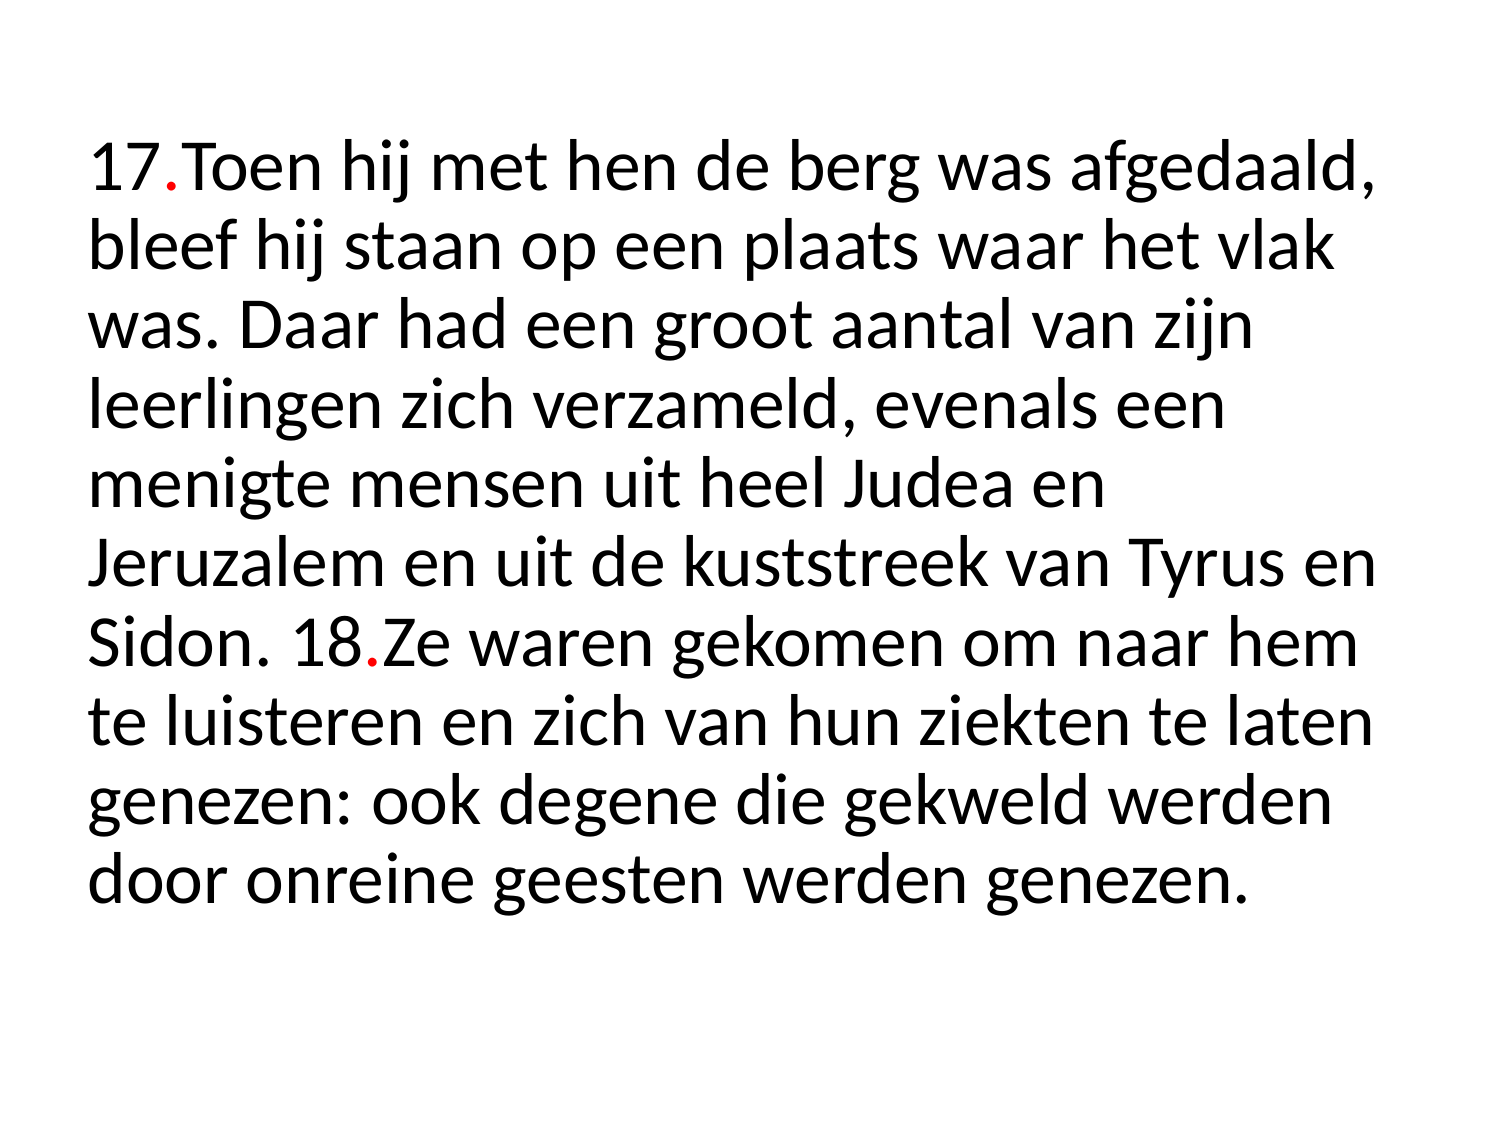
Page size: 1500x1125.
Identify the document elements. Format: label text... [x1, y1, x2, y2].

list 17.Toen hij met hen de berg was afgedaald, bleef hij staan op een plaats waar het vlak was. Daar had een groot aantal van zijn leerlingen zich verzameld, evenals een menigte mensen uit heel Judea en Jeruzalem en uit de kuststreek van Tyrus en Sidon. 18.Ze waren gekomen om naar hem te luisteren en zich van hun ziekten te laten genezen: ook degene die gekweld werden door onreine geesten werden genezen. [72, 119, 1397, 1014]
